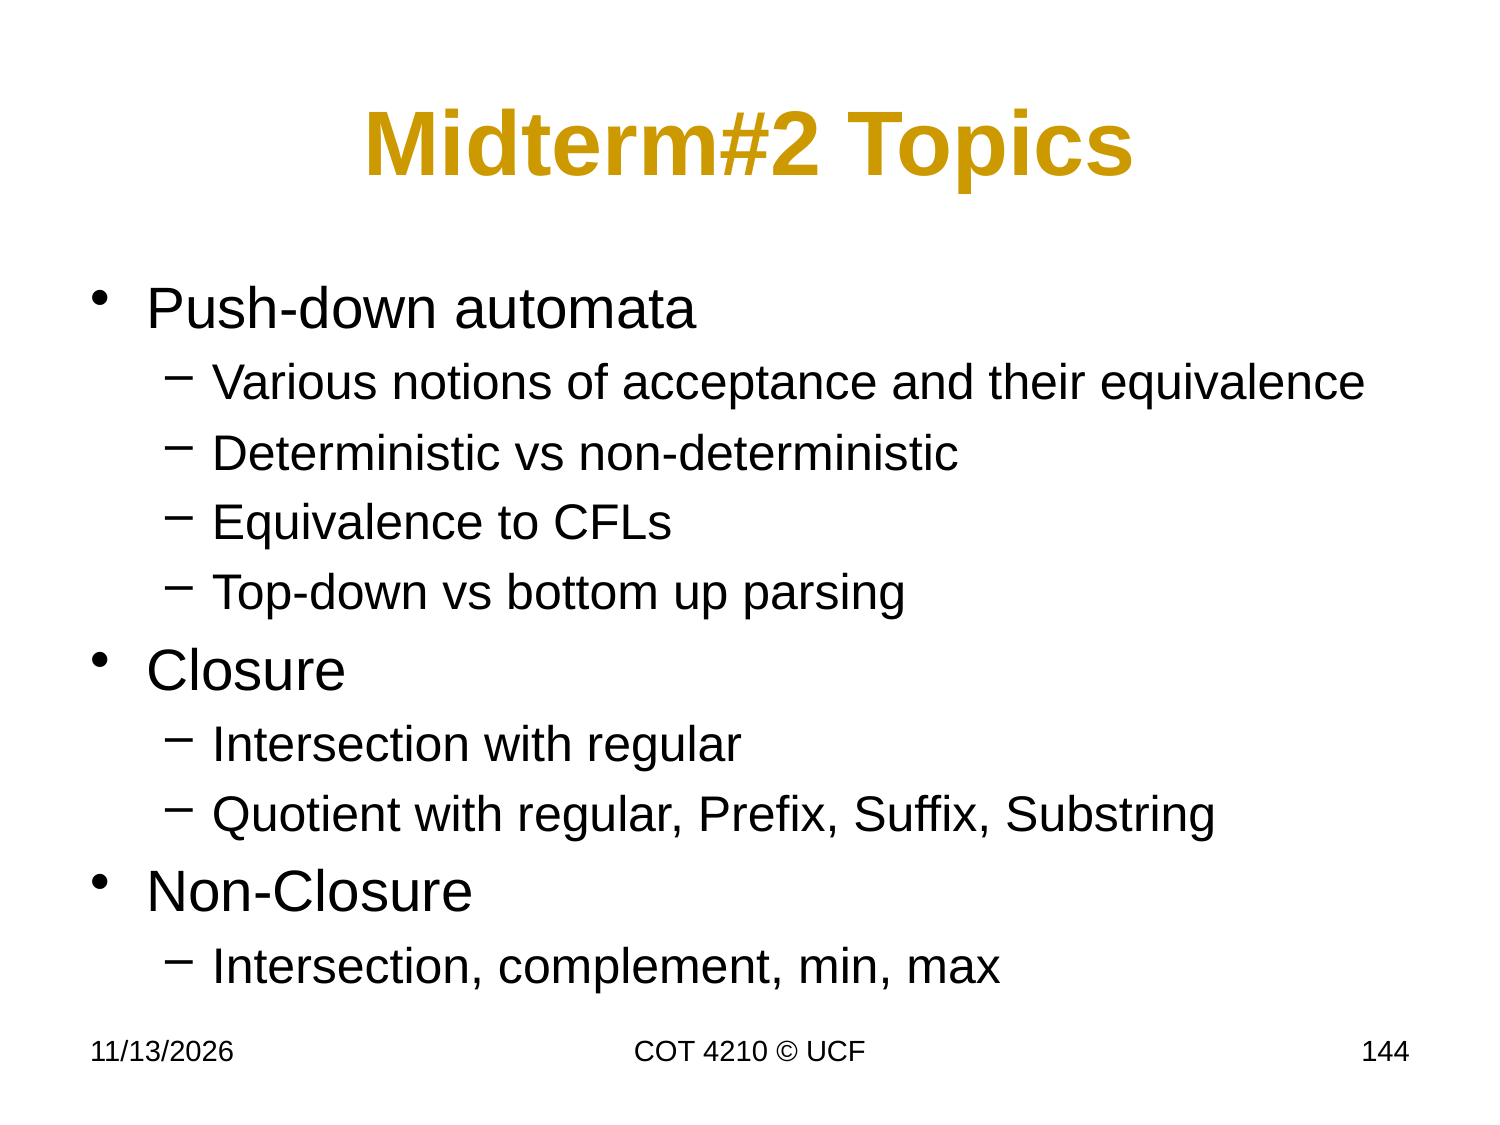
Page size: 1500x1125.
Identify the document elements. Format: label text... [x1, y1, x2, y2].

footer COT 4210 © UCF [512, 1024, 988, 1103]
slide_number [74, 1024, 426, 1103]
list Push-down automata Various notions of acceptance and their equivalence Deterministic vs non-deterministic Equivalence to CFLs Top-down vs bottom up parsing Closure Intersection with regular Quotient with regular, Prefix, Suffix, Substring Non-Closure Intersection, complement, min, max [75, 262, 1425, 1005]
title Midterm#2 Topics [75, 45, 1425, 233]
slide_number 144 [1074, 1024, 1426, 1103]
